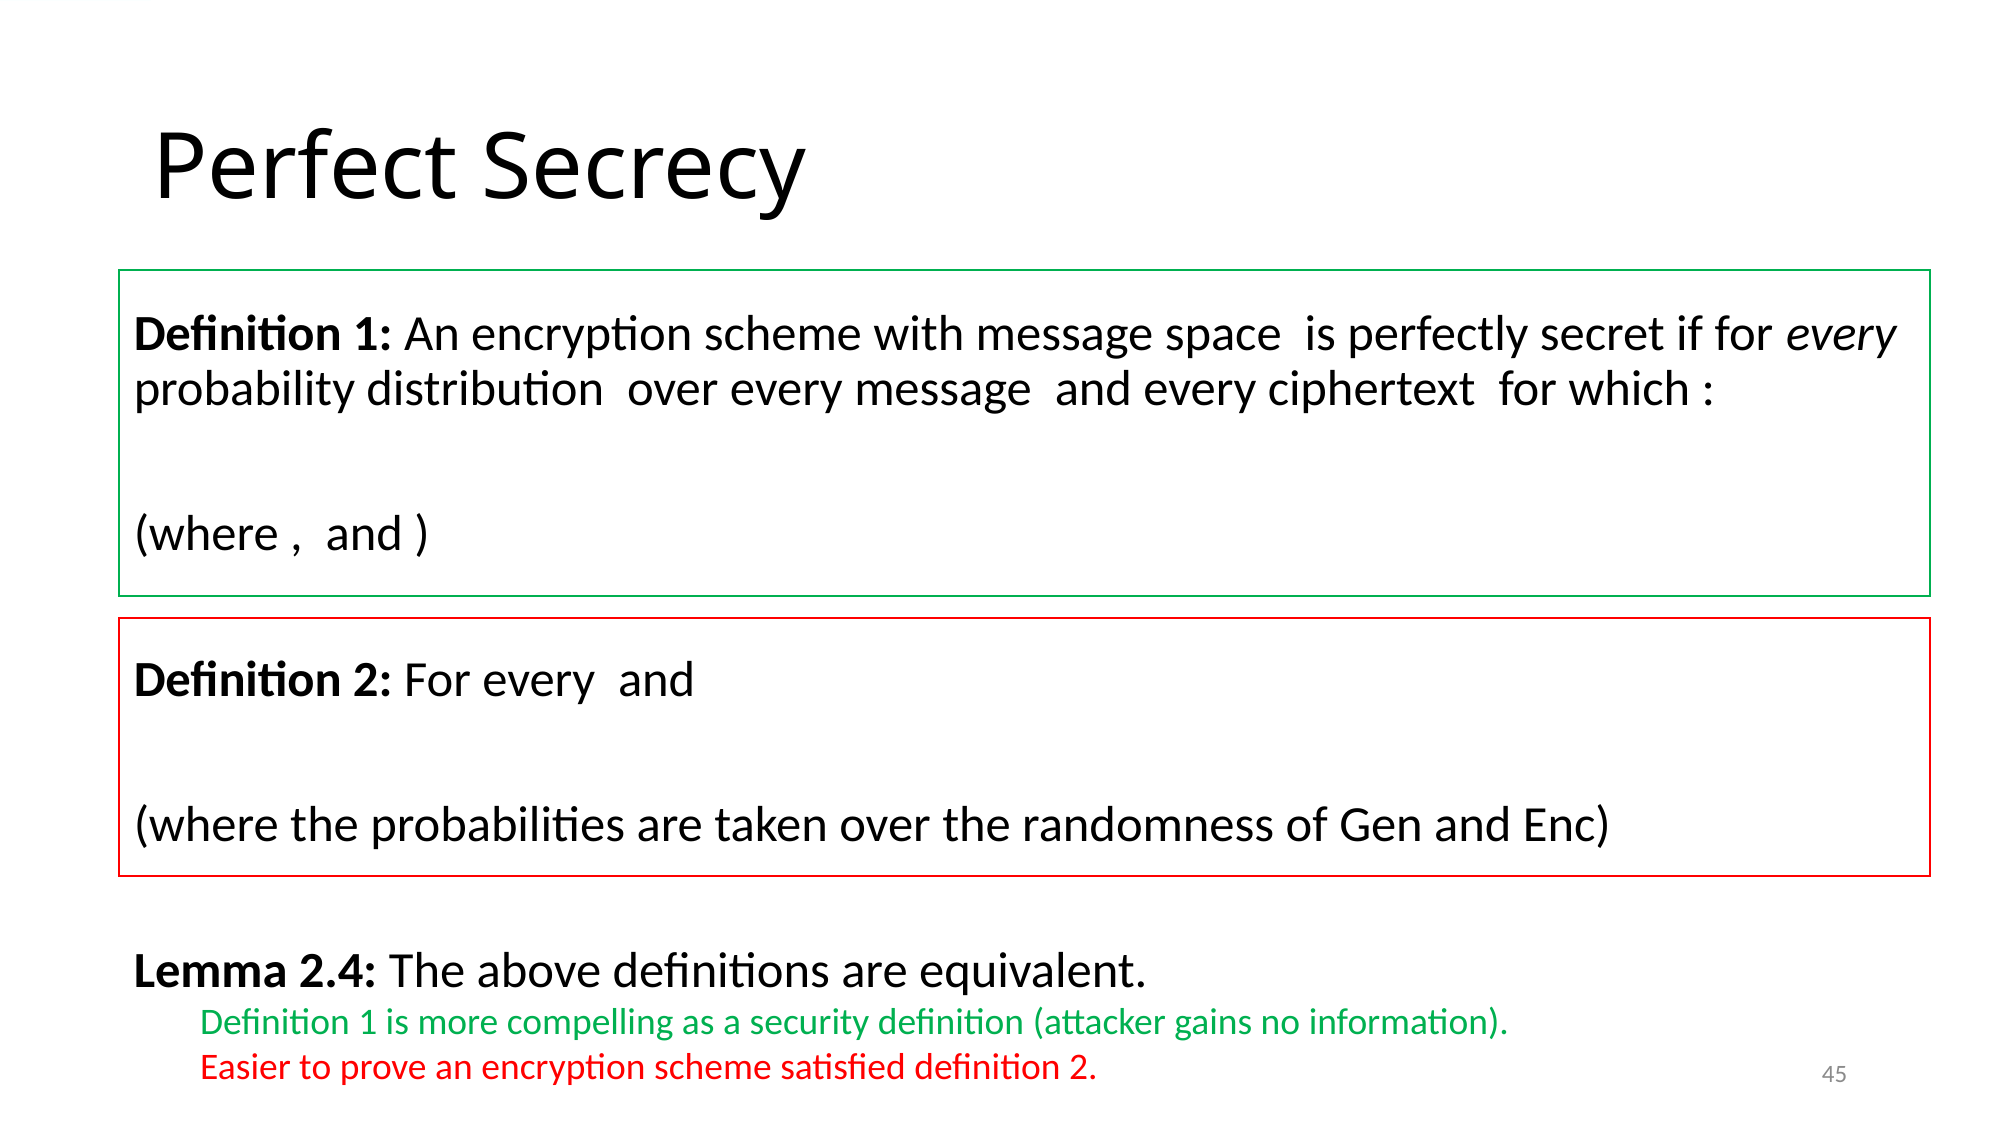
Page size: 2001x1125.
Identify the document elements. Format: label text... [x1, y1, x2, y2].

title Perfect Secrecy [137, 59, 1863, 269]
text_box [118, 617, 1931, 877]
slide_number 45 [1526, 1042, 1863, 1103]
text_box [118, 269, 1931, 597]
text_box Definition 1 is more compelling as a security definition (attacker gains no information). Easier to prove an encryption scheme satisfied definition 2. [185, 989, 1526, 1125]
